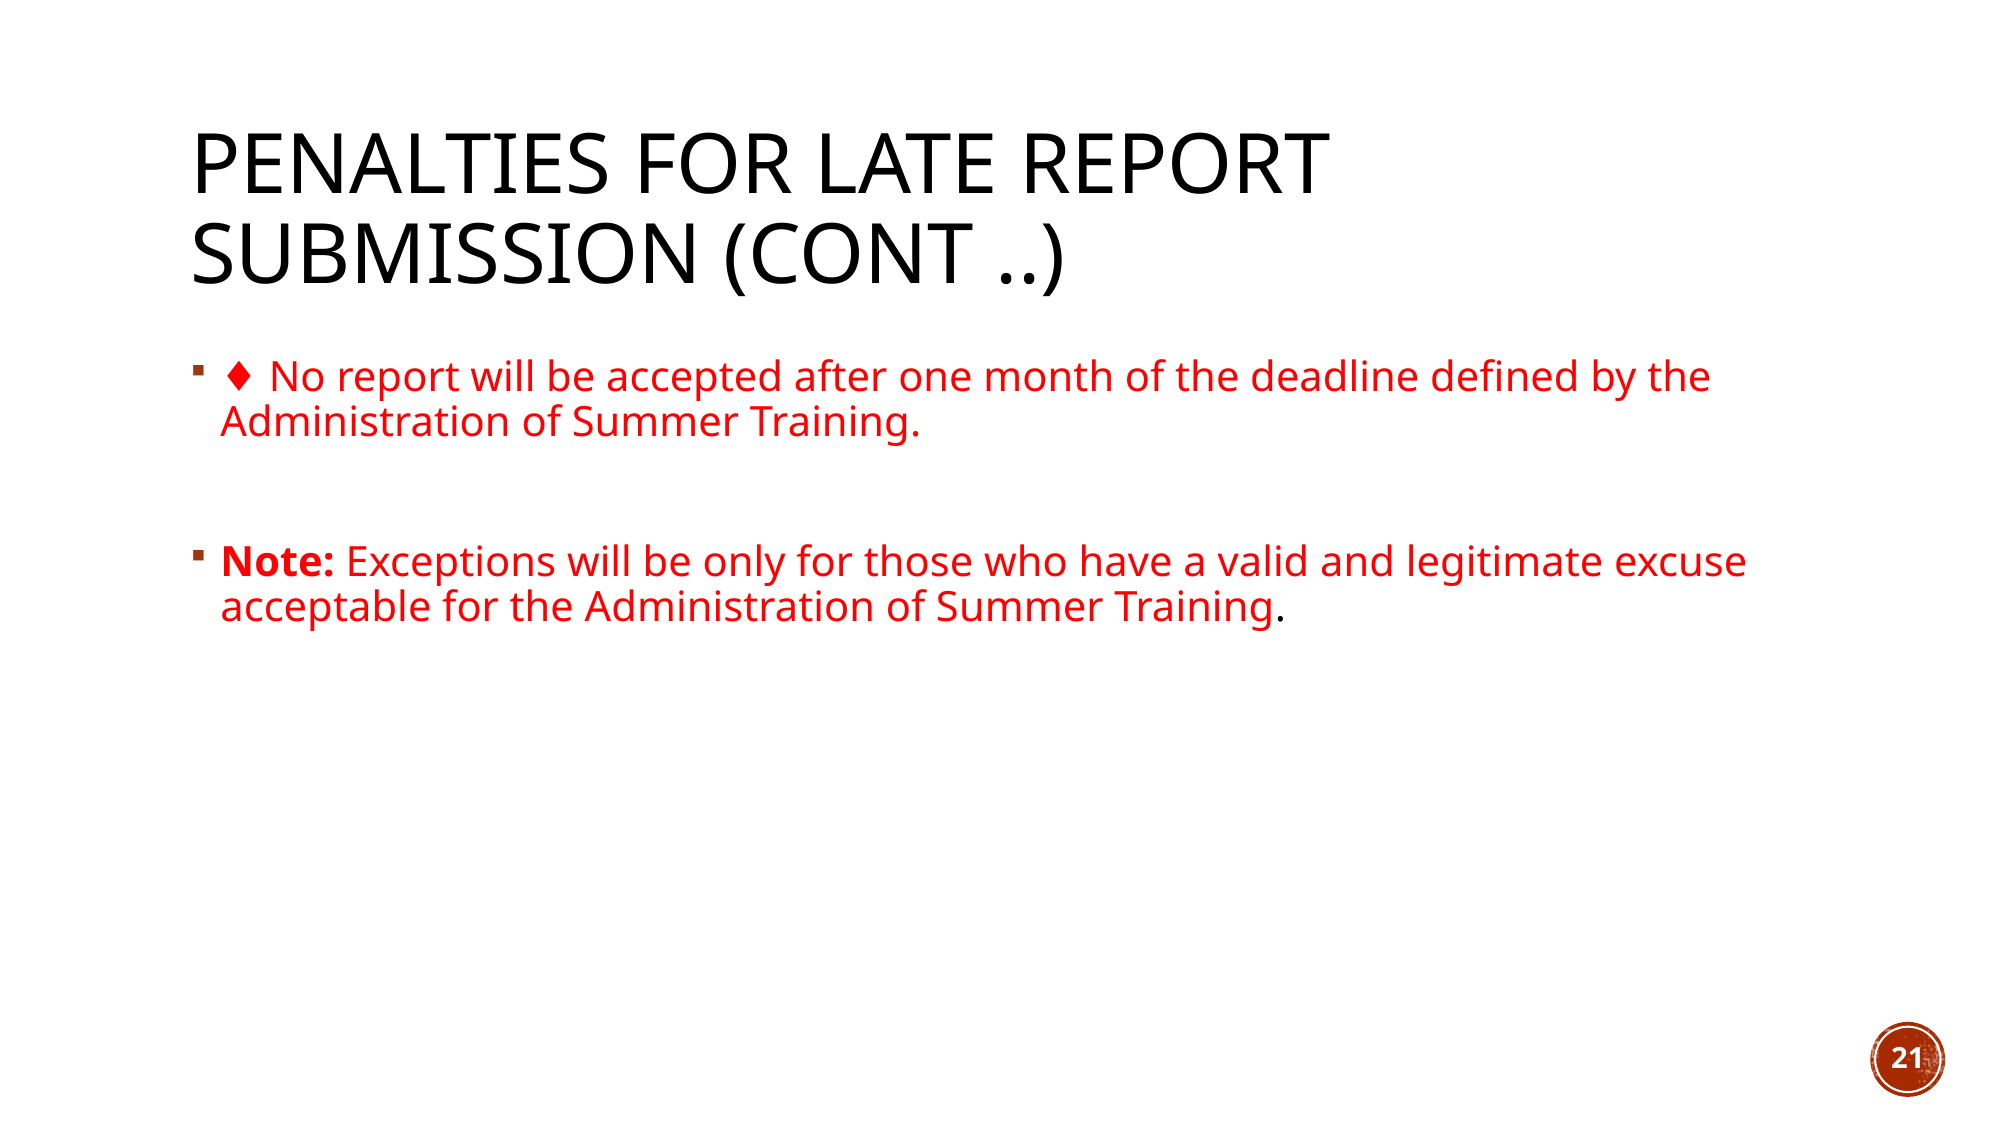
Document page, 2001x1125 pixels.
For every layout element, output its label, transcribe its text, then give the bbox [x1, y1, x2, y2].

title Penalties for late report submission (cont ..) [175, 79, 1826, 344]
list ♦ No report will be accepted after one month of the deadline defined by the Administration of Summer Training. Note: Exceptions will be only for those who have a valid and legitimate excuse acceptable for the Administration of Summer Training. [175, 348, 1826, 1013]
slide_number 21 [1855, 1028, 1961, 1089]
